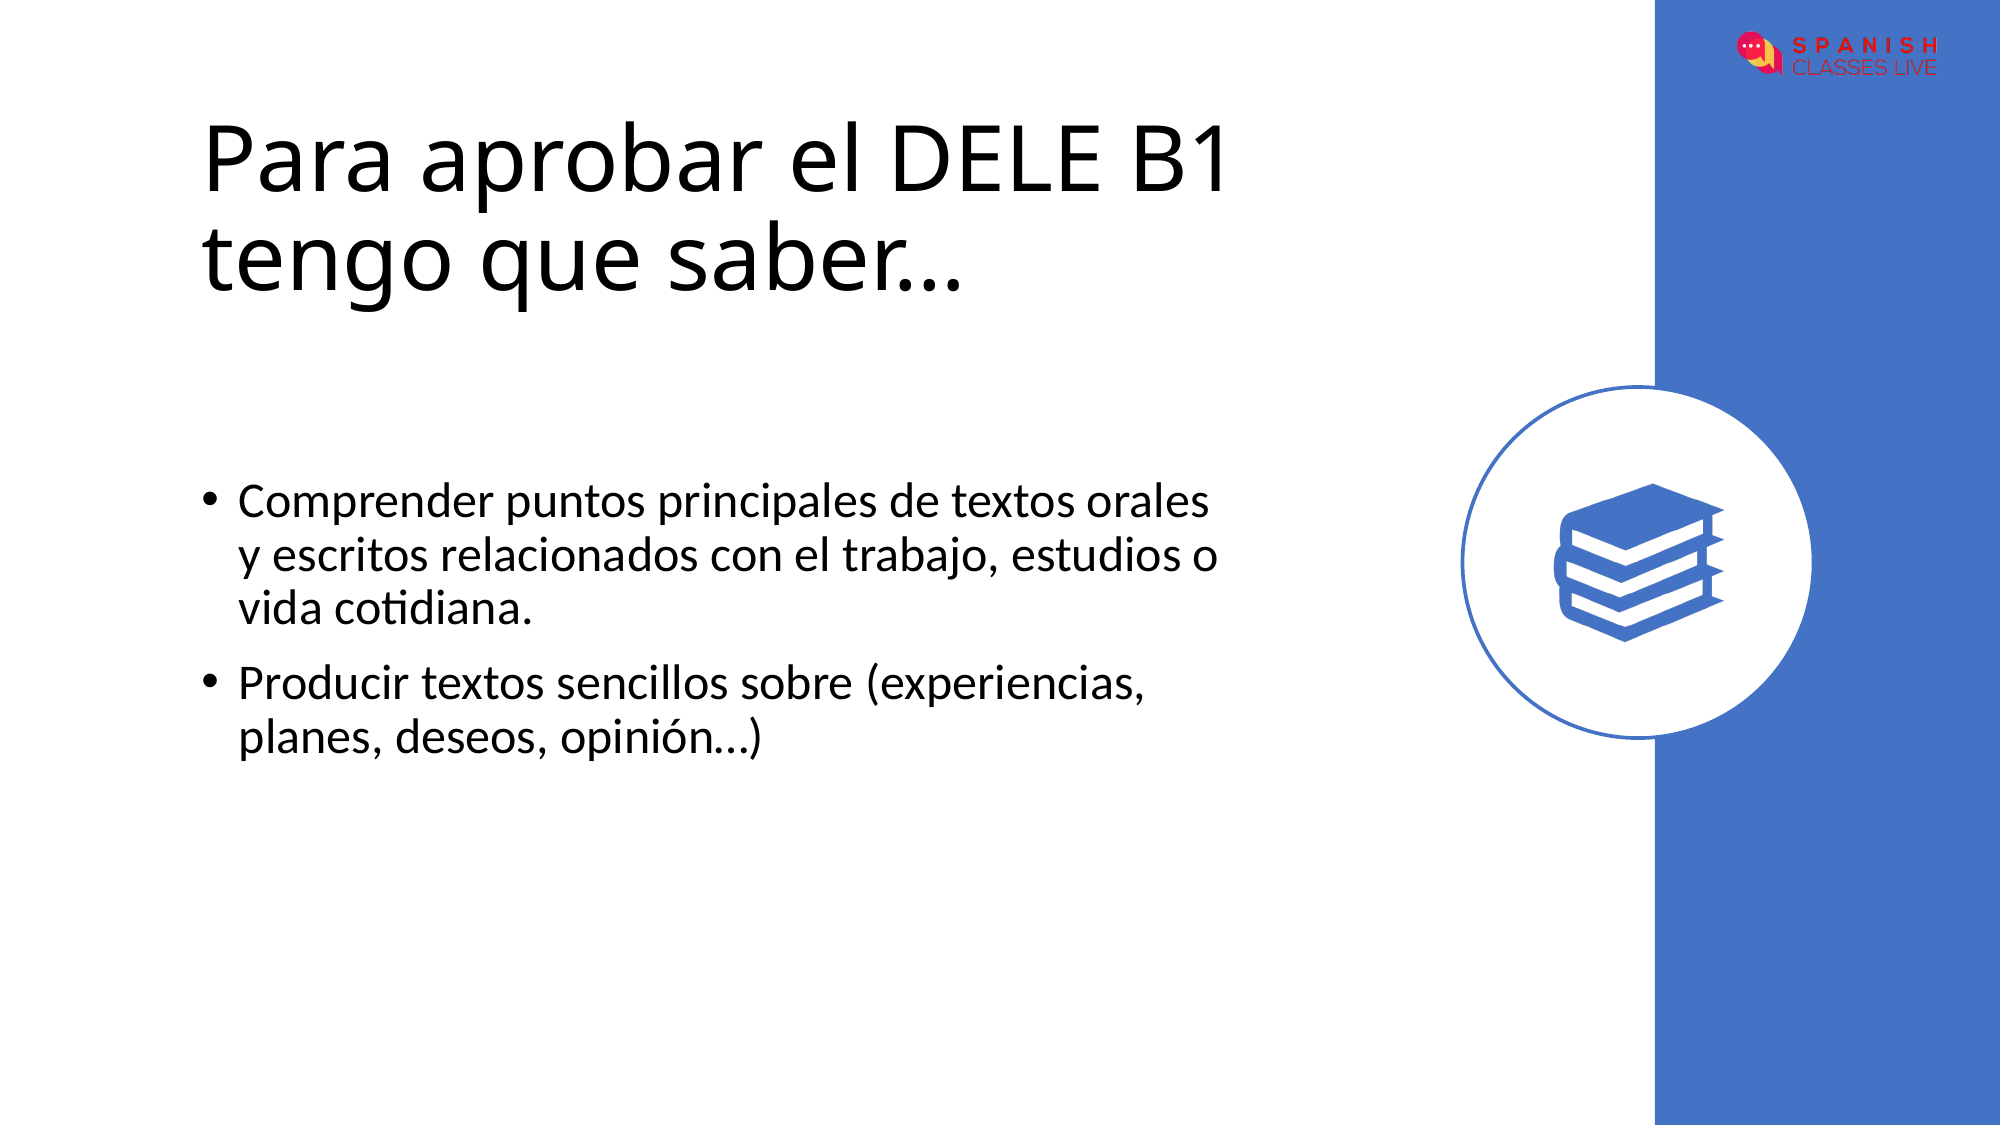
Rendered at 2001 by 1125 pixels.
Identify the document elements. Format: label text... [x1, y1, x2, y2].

text_box [1654, 0, 2000, 1125]
list Comprender puntos principales de textos orales y escritos relacionados con el trabajo, estudios o vida cotidiana. Producir textos sencillos sobre (experiencias, planes, deseos, opinión…) [186, 373, 1248, 940]
text_box [1461, 385, 1815, 740]
picture [1730, 23, 1945, 84]
title Para aprobar el DELE B1 tengo que saber… [186, 102, 1413, 321]
picture [1544, 468, 1732, 657]
